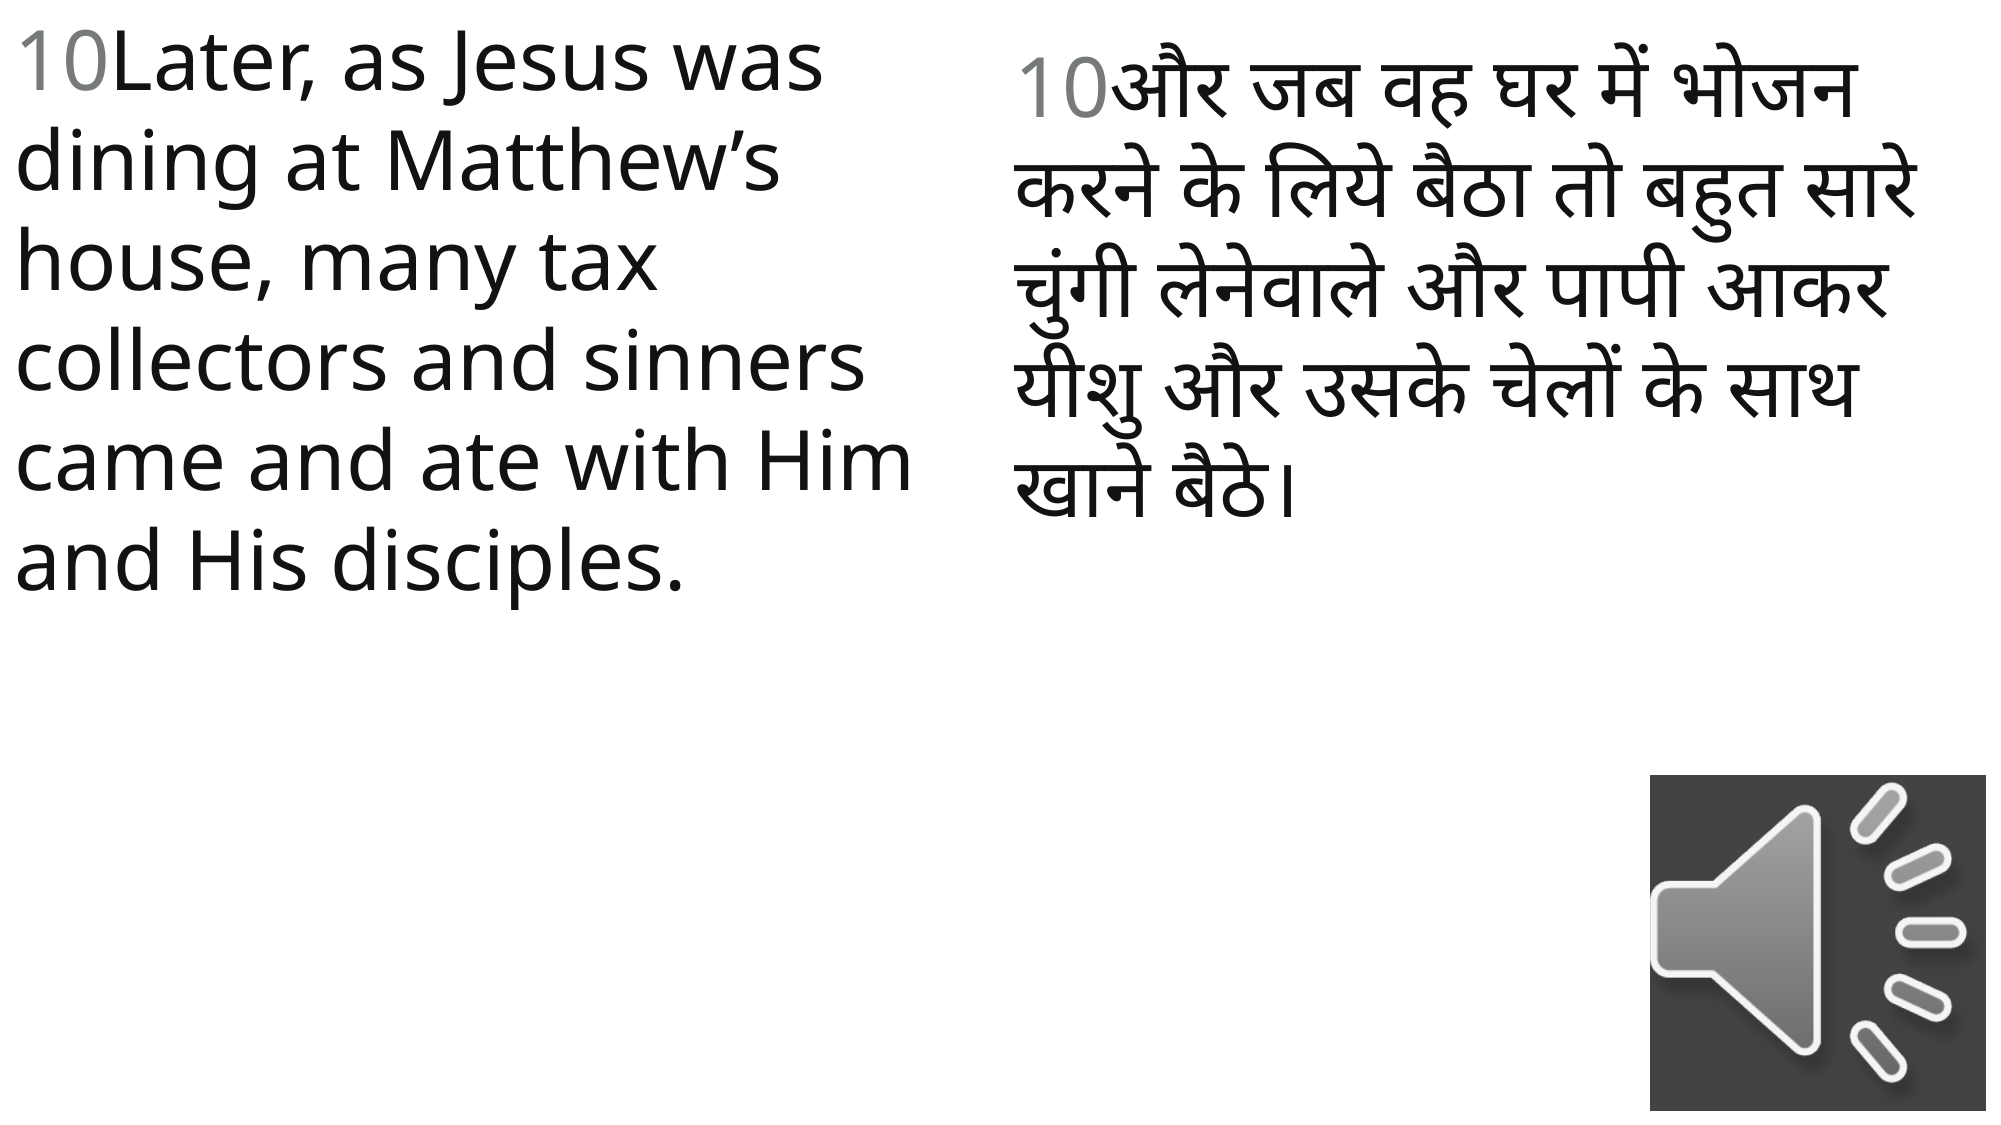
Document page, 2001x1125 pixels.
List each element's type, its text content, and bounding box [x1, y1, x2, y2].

text_box 10और जब वह घर में भोजन करने के लिये बैठा तो बहुत सारे चुंगी लेनेवाले और पापी आकर यीशु और उसके चेलों के साथ खाने बैठे। [999, 27, 2000, 1104]
picture [1648, 773, 1987, 1112]
text_box 10Later, as Jesus was dining at Matthew’s house, many tax collectors and sinners came and ate with Him and His disciples. [0, 0, 981, 1125]
